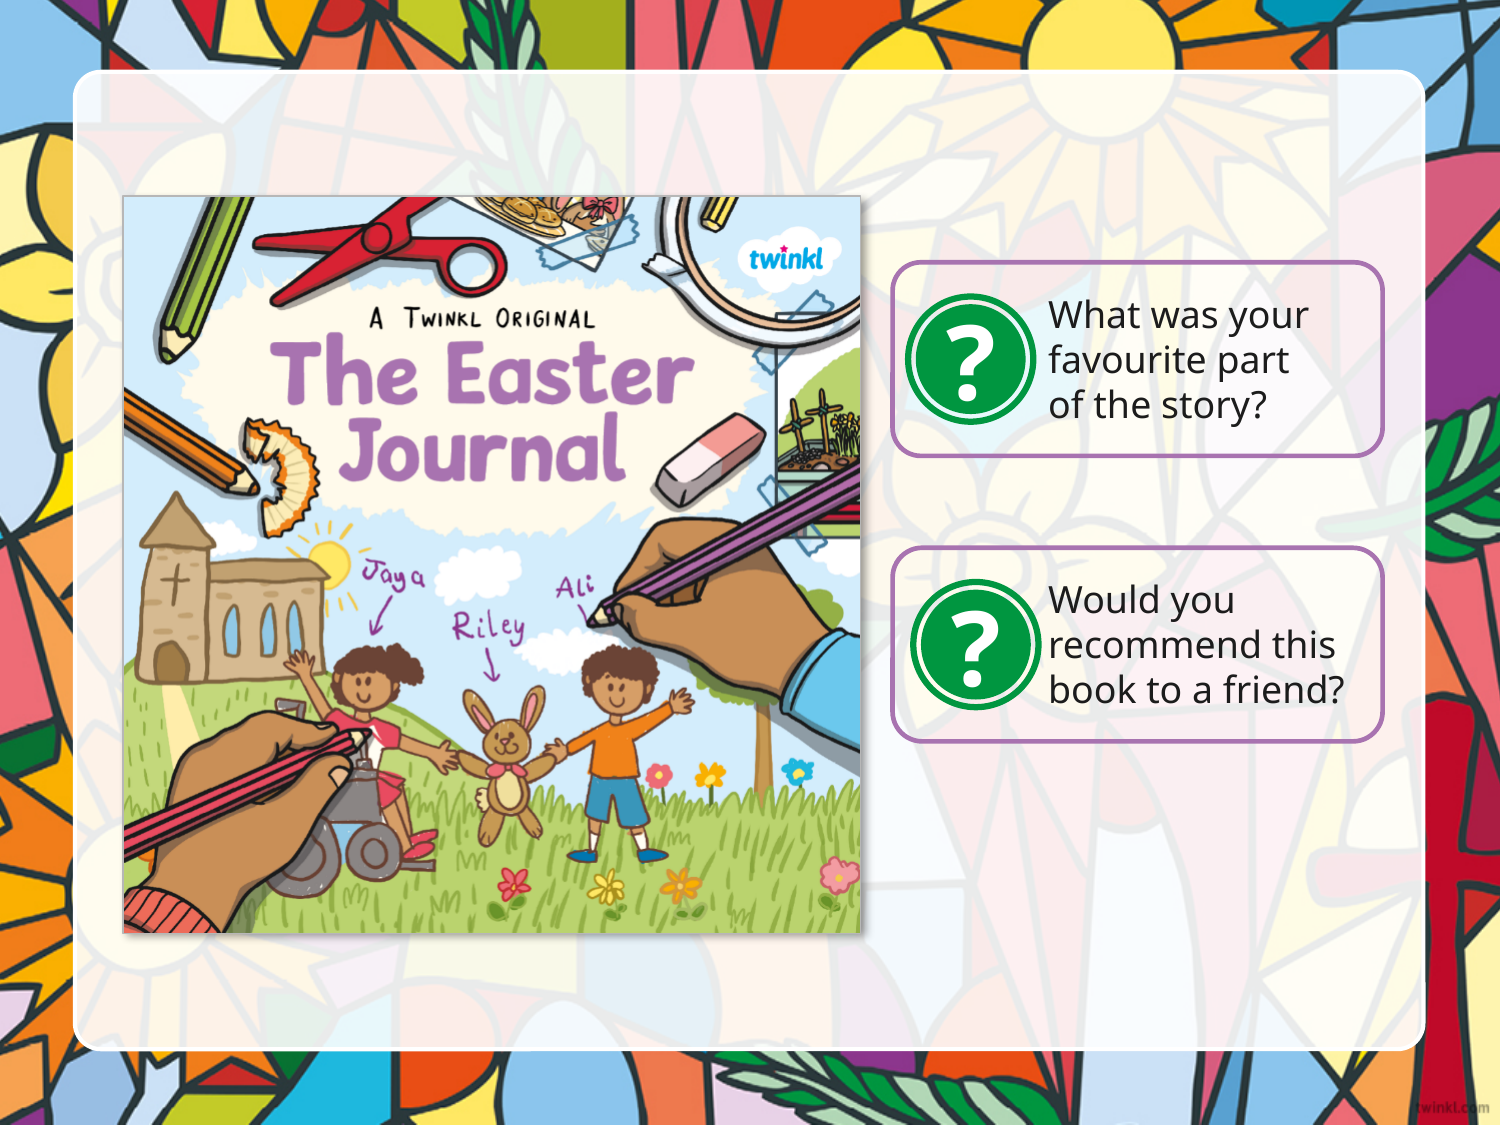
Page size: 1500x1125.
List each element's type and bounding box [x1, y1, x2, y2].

text_box [891, 546, 1384, 743]
text_box [908, 296, 1034, 422]
text_box [913, 581, 1039, 708]
text_box [891, 261, 1384, 457]
picture [0, 0, 1500, 1125]
